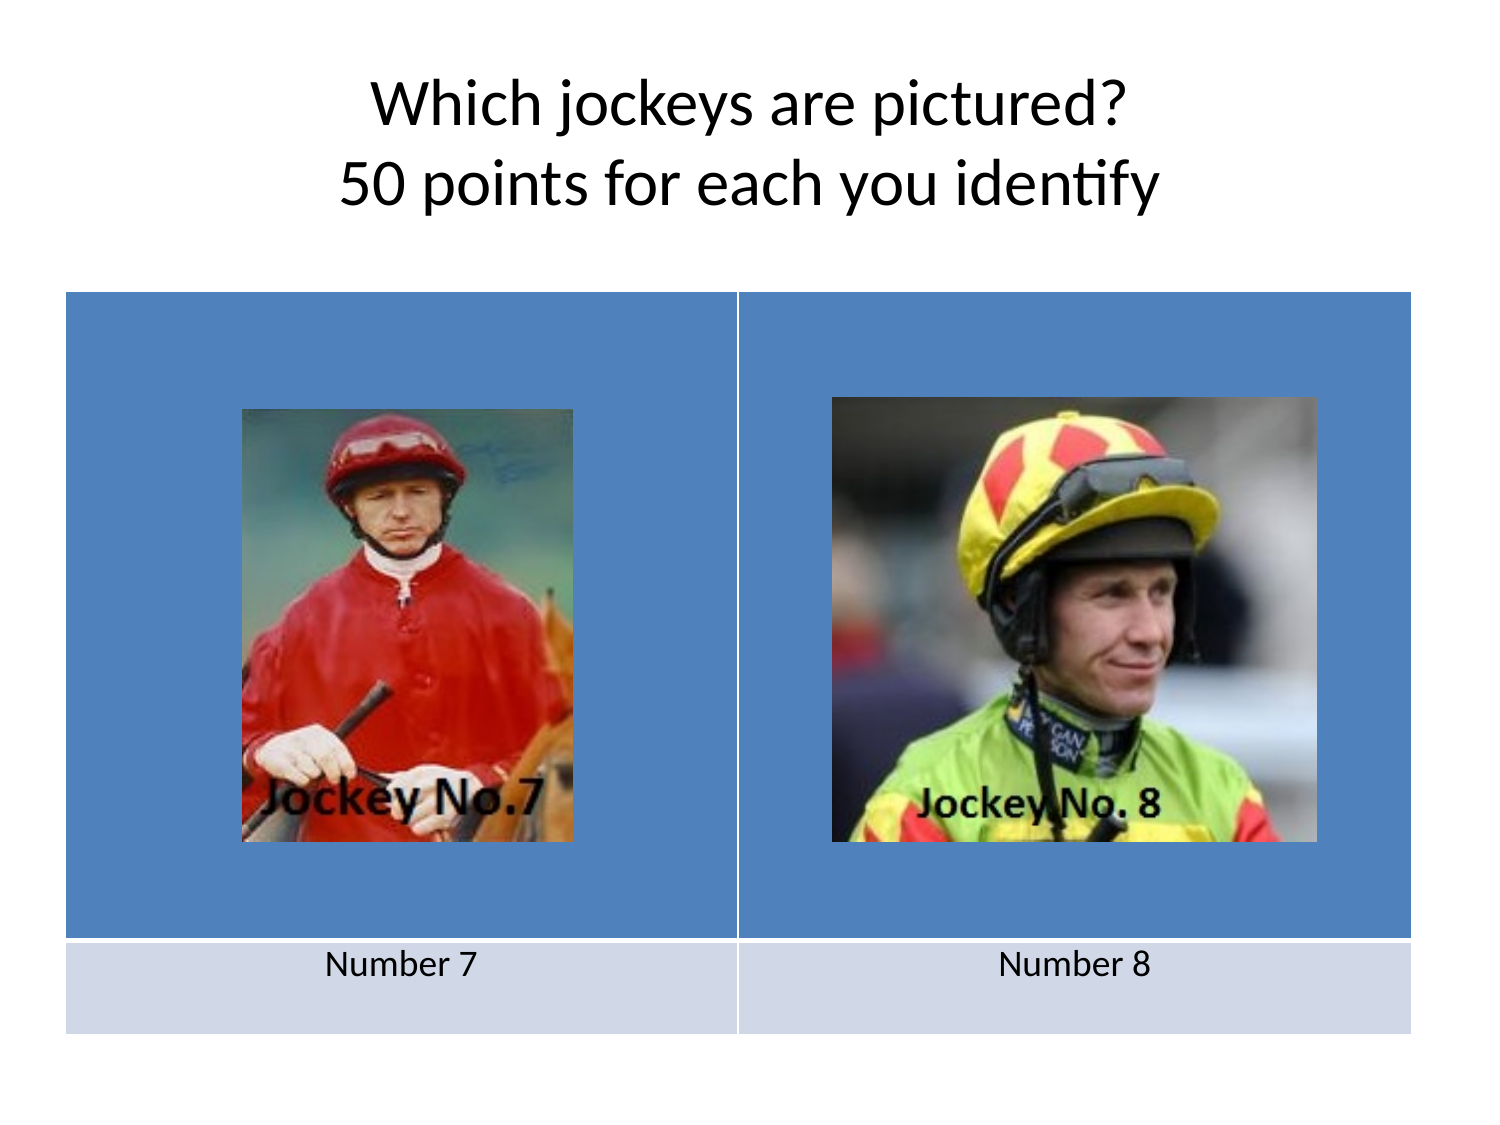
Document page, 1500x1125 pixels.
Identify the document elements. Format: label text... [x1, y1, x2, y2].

table_header [739, 292, 1411, 938]
picture [241, 409, 574, 842]
table_header [66, 292, 737, 938]
table_cell Number 8 [739, 943, 1411, 1034]
table_cell Number 7 [66, 943, 737, 1034]
title Which jockeys are pictured? 50 points for each you identify [75, 45, 1425, 233]
picture [832, 396, 1318, 842]
